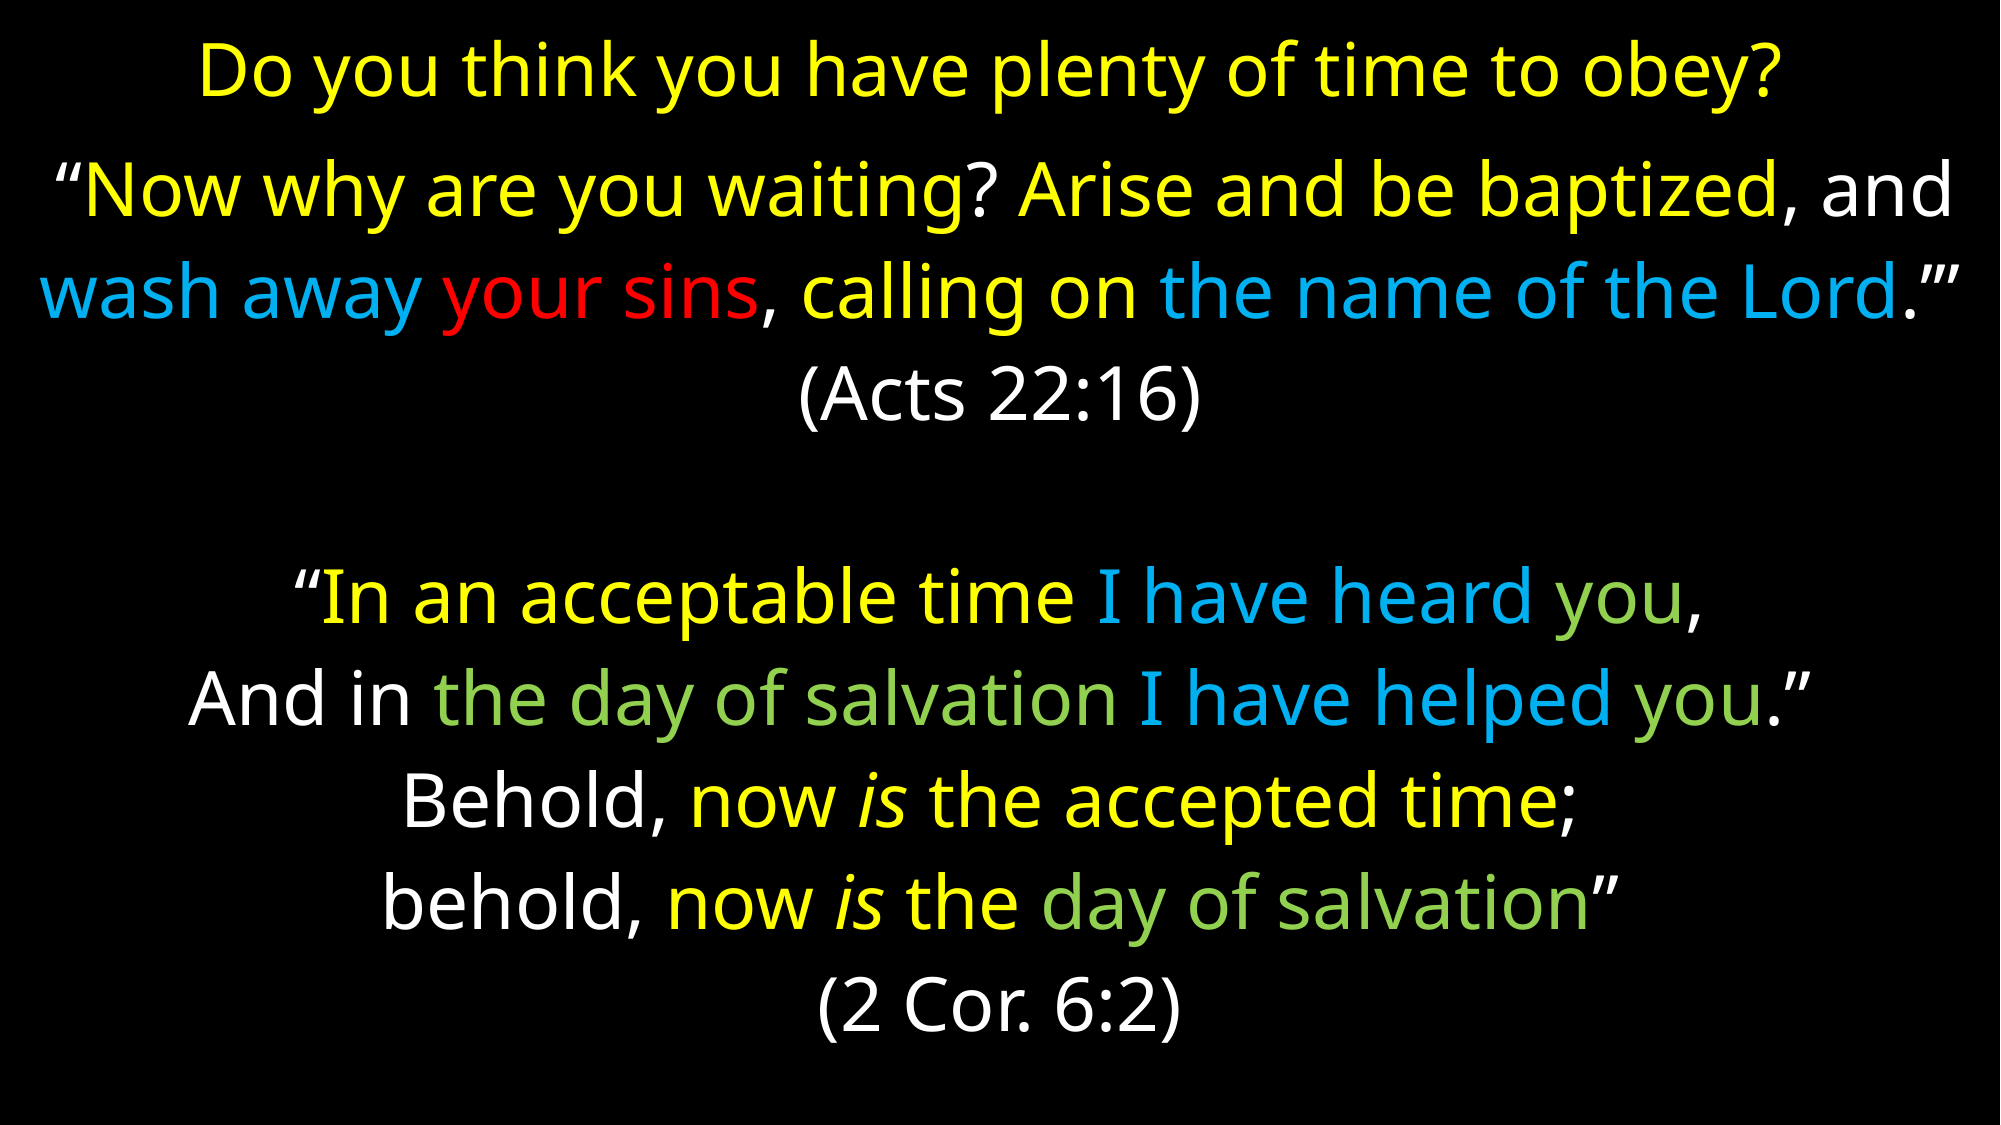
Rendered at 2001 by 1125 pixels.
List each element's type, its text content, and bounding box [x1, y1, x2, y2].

list “Now why are you waiting? Arise and be baptized, and wash away your sins, calling on the name of the Lord.’” (Acts 22:16) “In an acceptable time I have heard you, And in the day of salvation I have helped you.” Behold, now is the accepted time; behold, now is the day of salvation” (2 Cor. 6:2) [0, 144, 2000, 1125]
title Do you think you have plenty of time to obey? [0, 0, 2000, 144]
